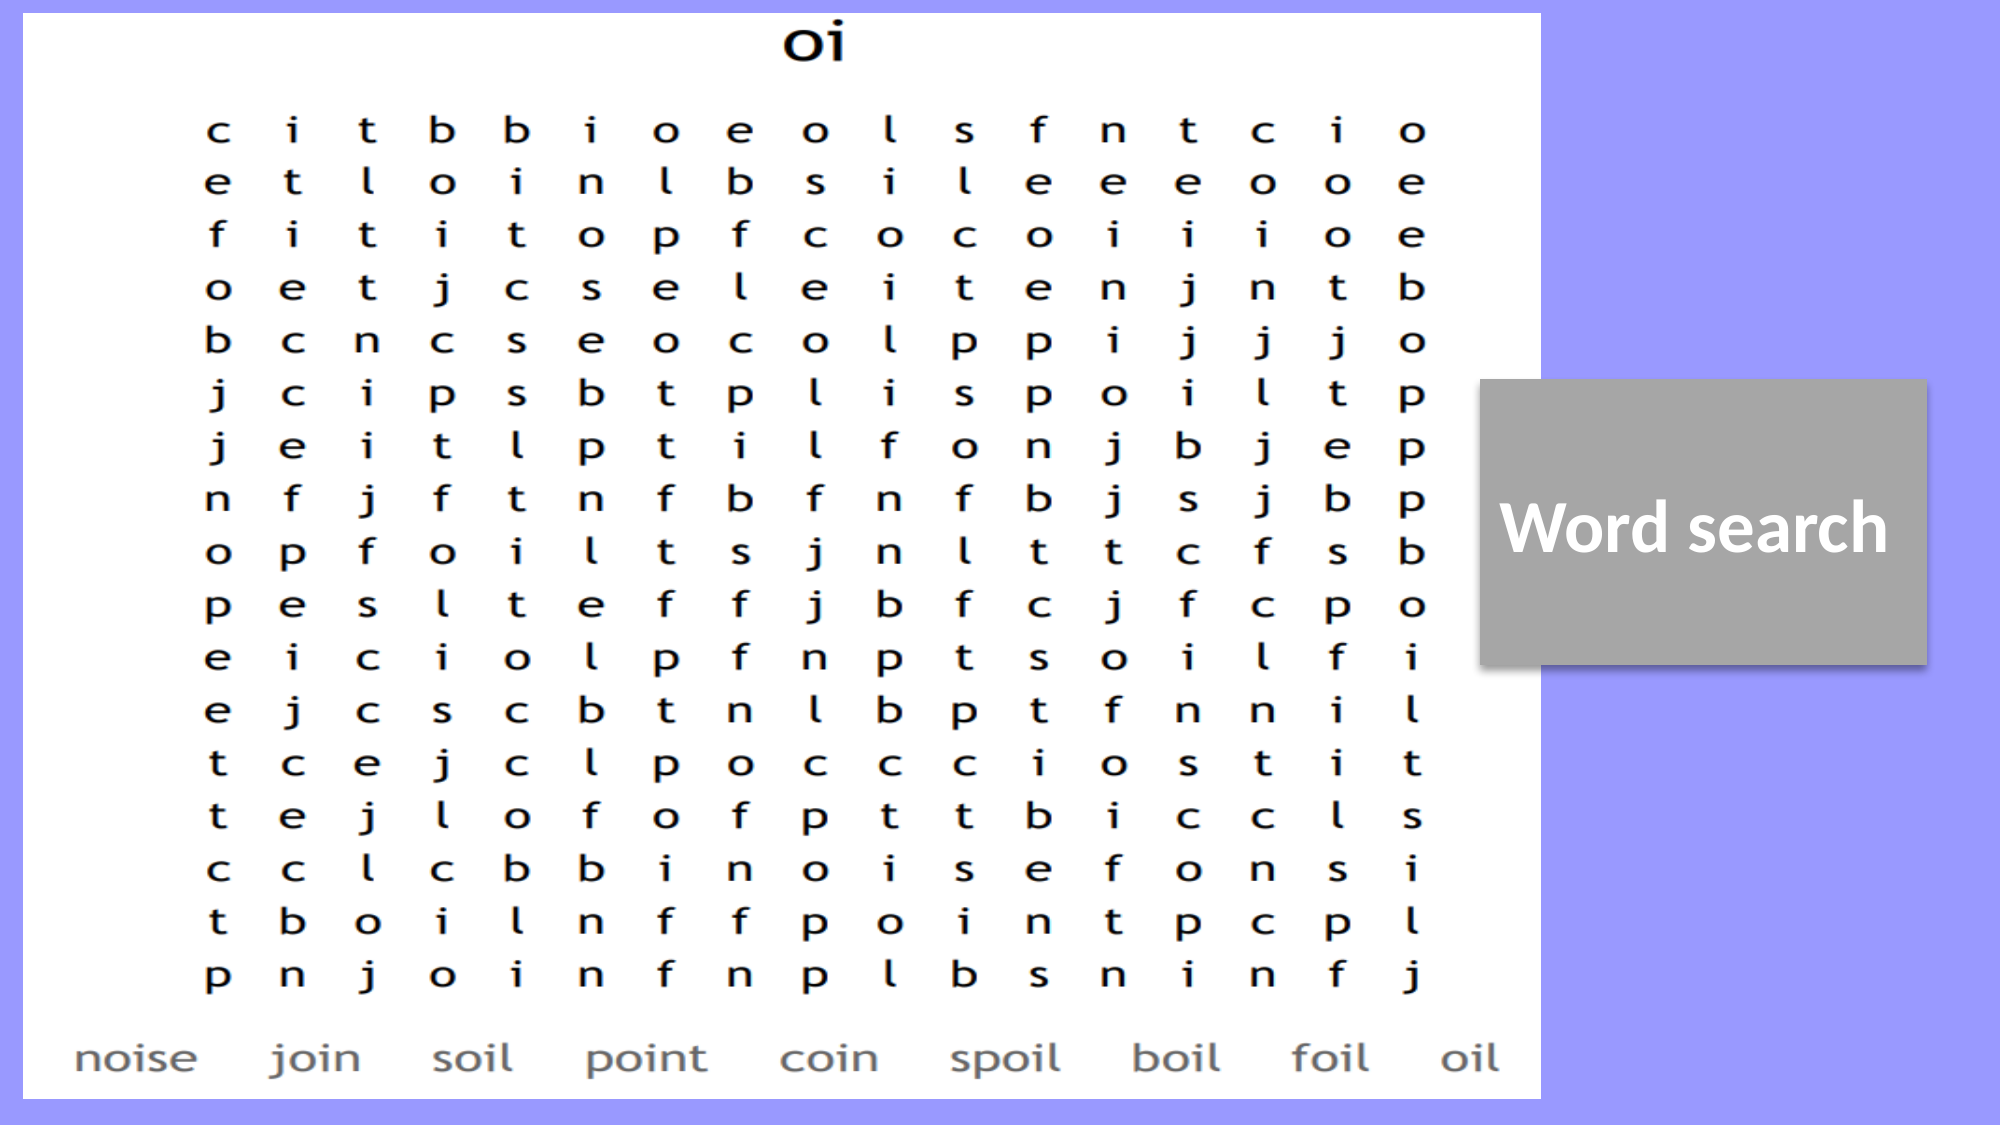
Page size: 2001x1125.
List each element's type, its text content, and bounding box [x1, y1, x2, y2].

text_box Word search [1541, 379, 1927, 665]
picture [23, 13, 1541, 1099]
